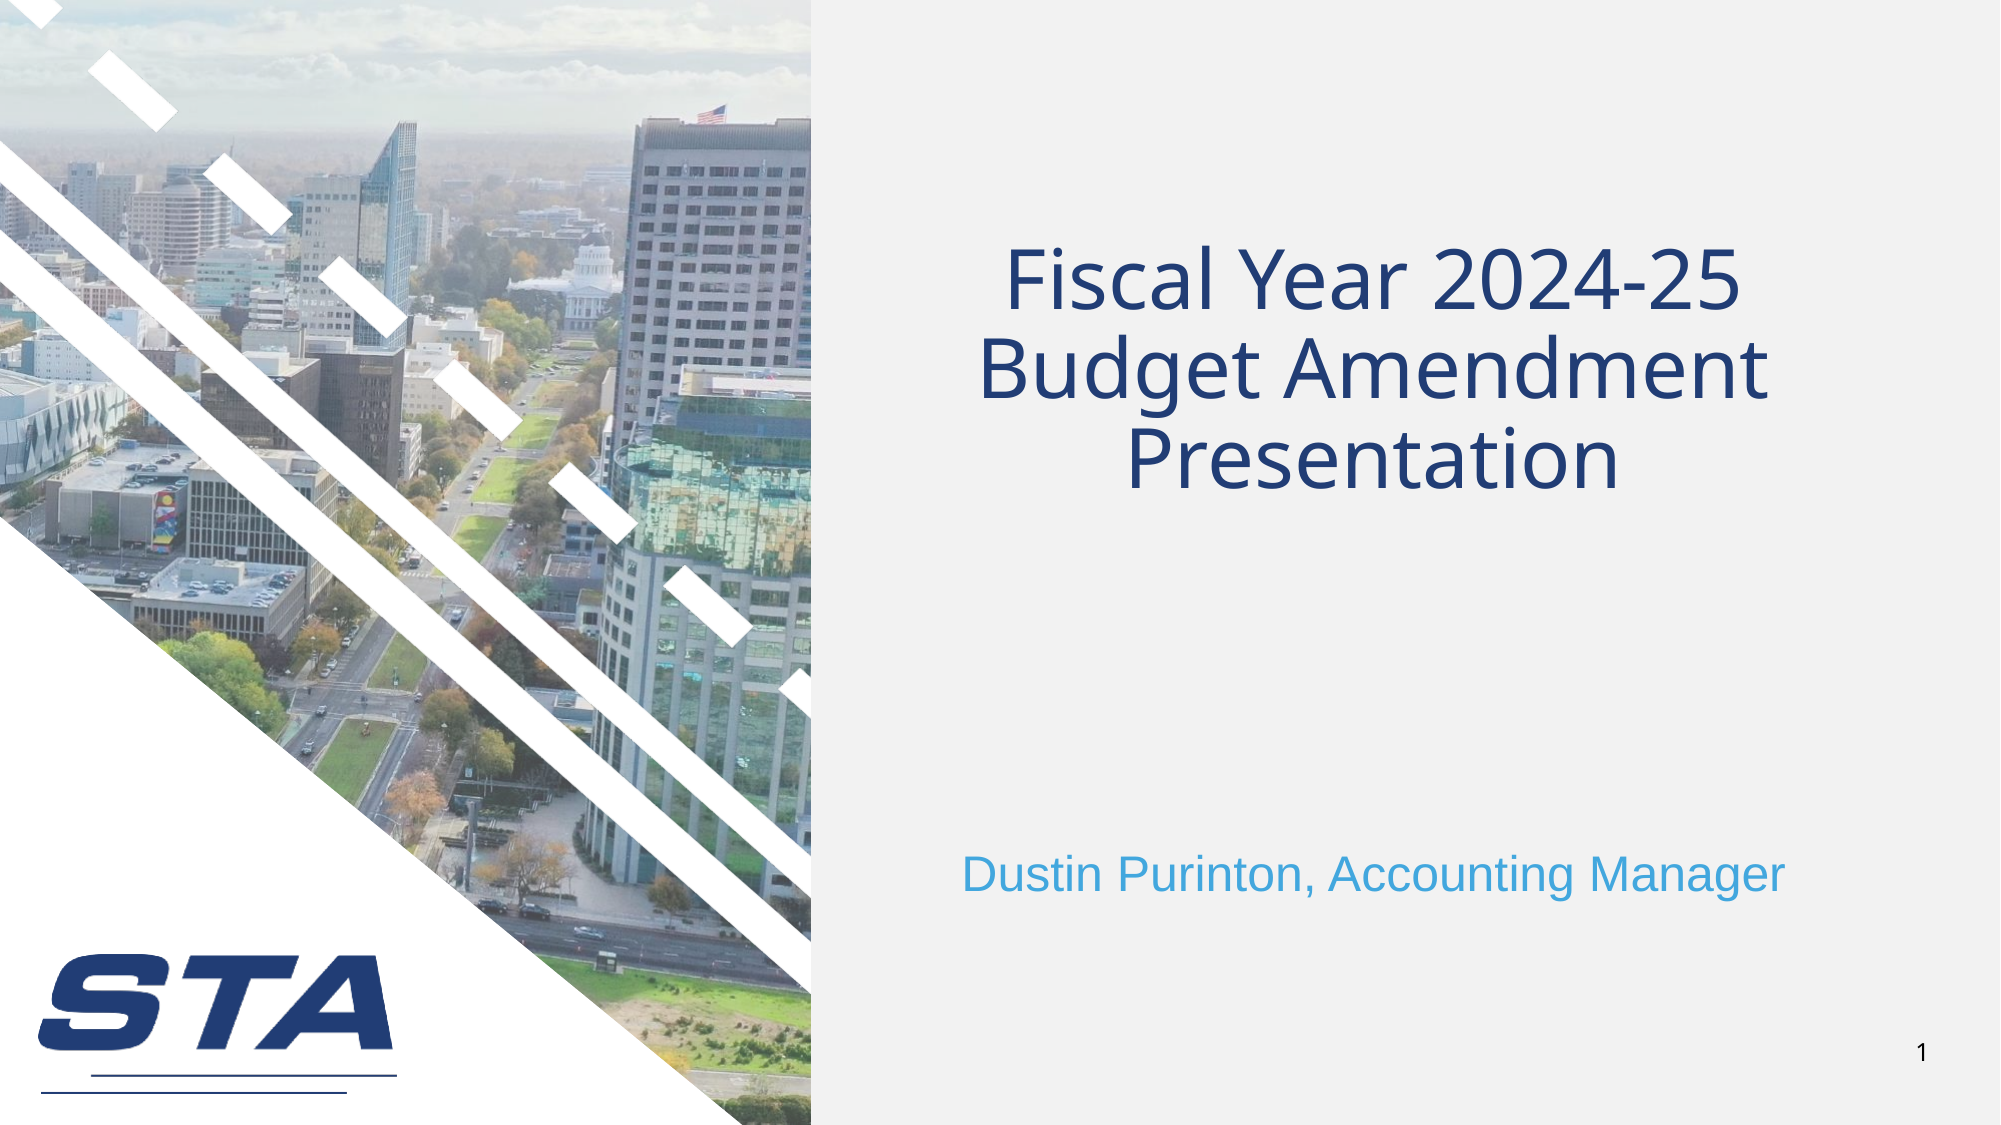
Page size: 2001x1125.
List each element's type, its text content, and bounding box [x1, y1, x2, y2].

title Fiscal Year 2024-25 Budget Amendment Presentation [858, 122, 1890, 515]
subtitle Dustin Purinton, Accounting Manager [883, 840, 1865, 1003]
picture [0, 0, 811, 1125]
